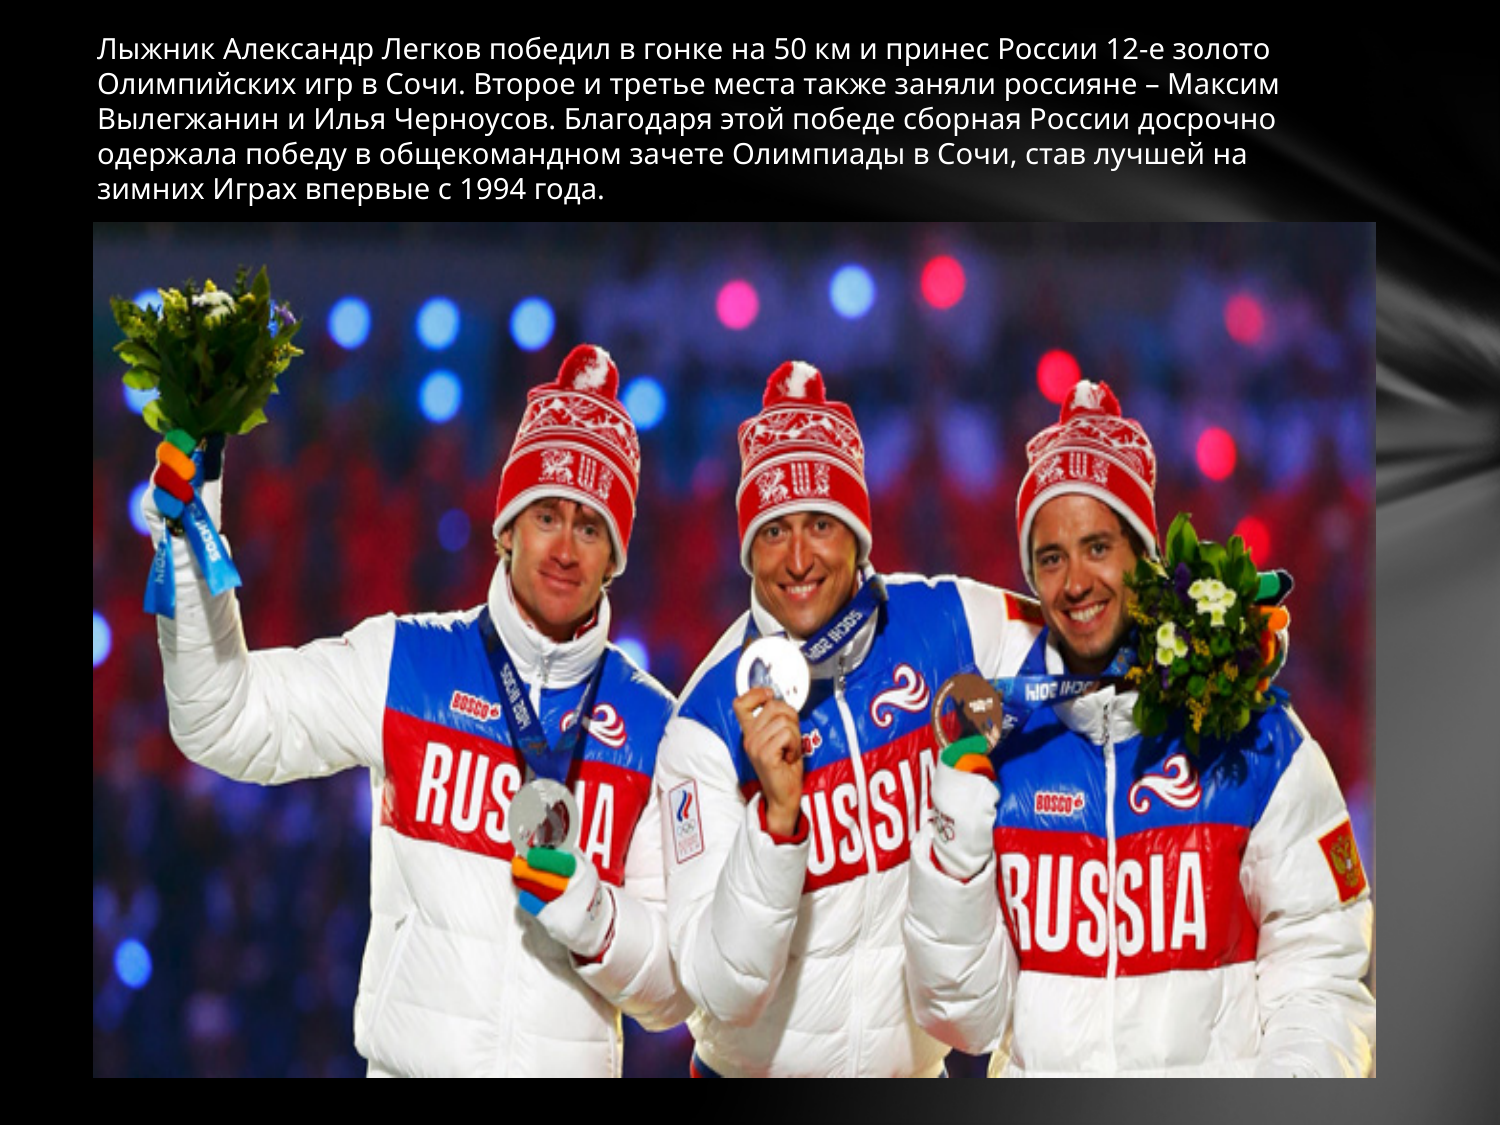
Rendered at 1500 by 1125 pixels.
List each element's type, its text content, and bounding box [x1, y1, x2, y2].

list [93, 222, 1377, 1079]
title Лыжник Александр Легков победил в гонке на 50 км и принес России 12-е золото Олимпийских игр в Сочи. Второе и третье места также заняли россияне – Максим Вылегжанин и Илья Черноусов. Благодаря этой победе сборная России досрочно одержала победу в общекомандном зачете Олимпиады в Сочи, став лучшей на зимних Играх впервые с 1994 года. [82, 37, 1318, 258]
